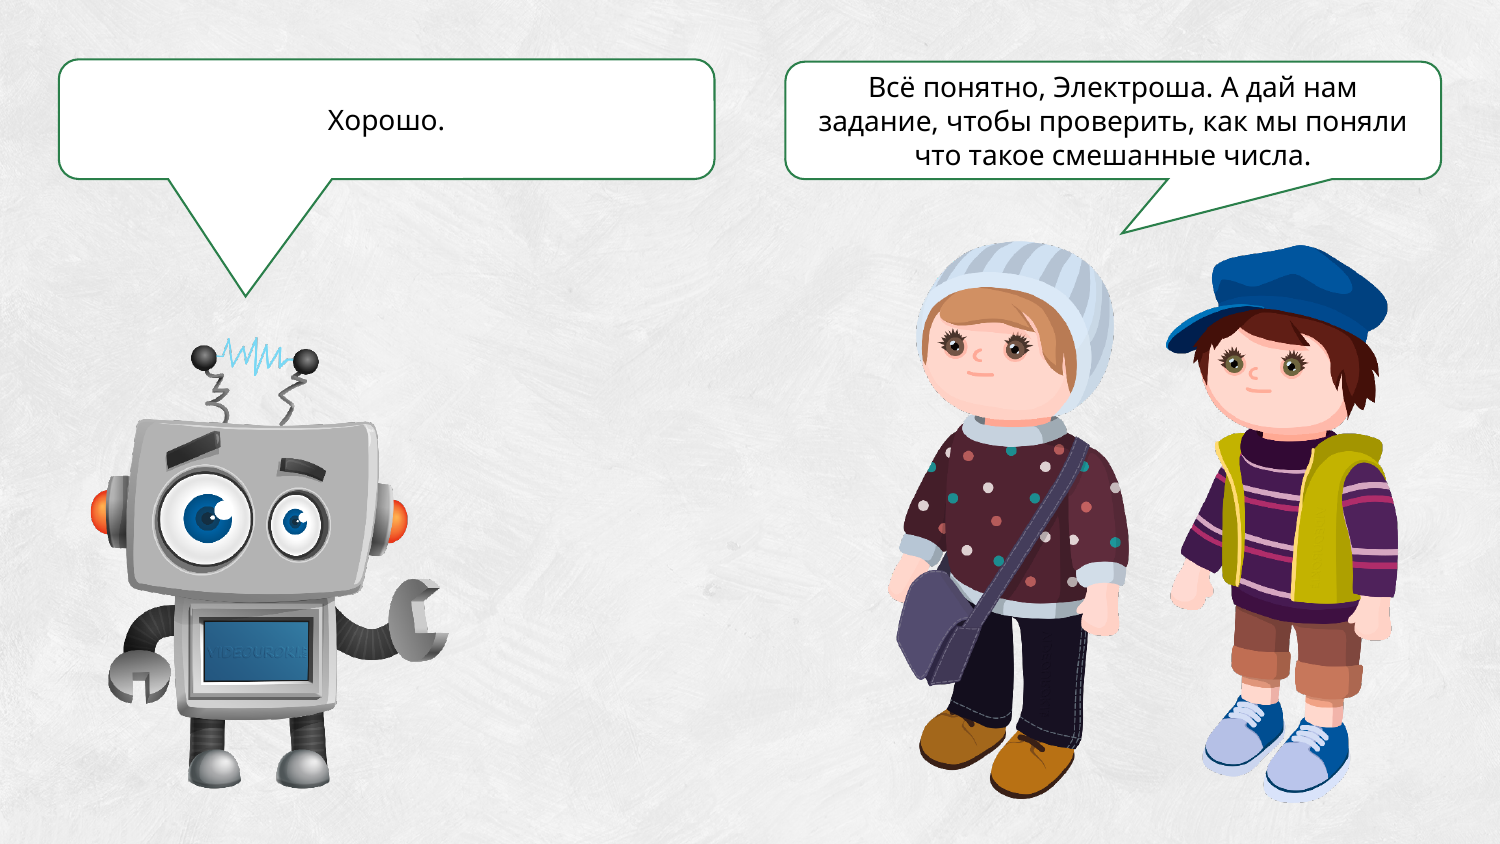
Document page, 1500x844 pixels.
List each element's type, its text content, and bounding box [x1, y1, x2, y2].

text_box Всё понятно, Электроша. А дай нам задание, чтобы проверить, как мы поняли что такое смешанные числа. [784, 60, 1443, 236]
picture [0, 0, 1500, 844]
text_box Хорошо. [57, 58, 716, 299]
